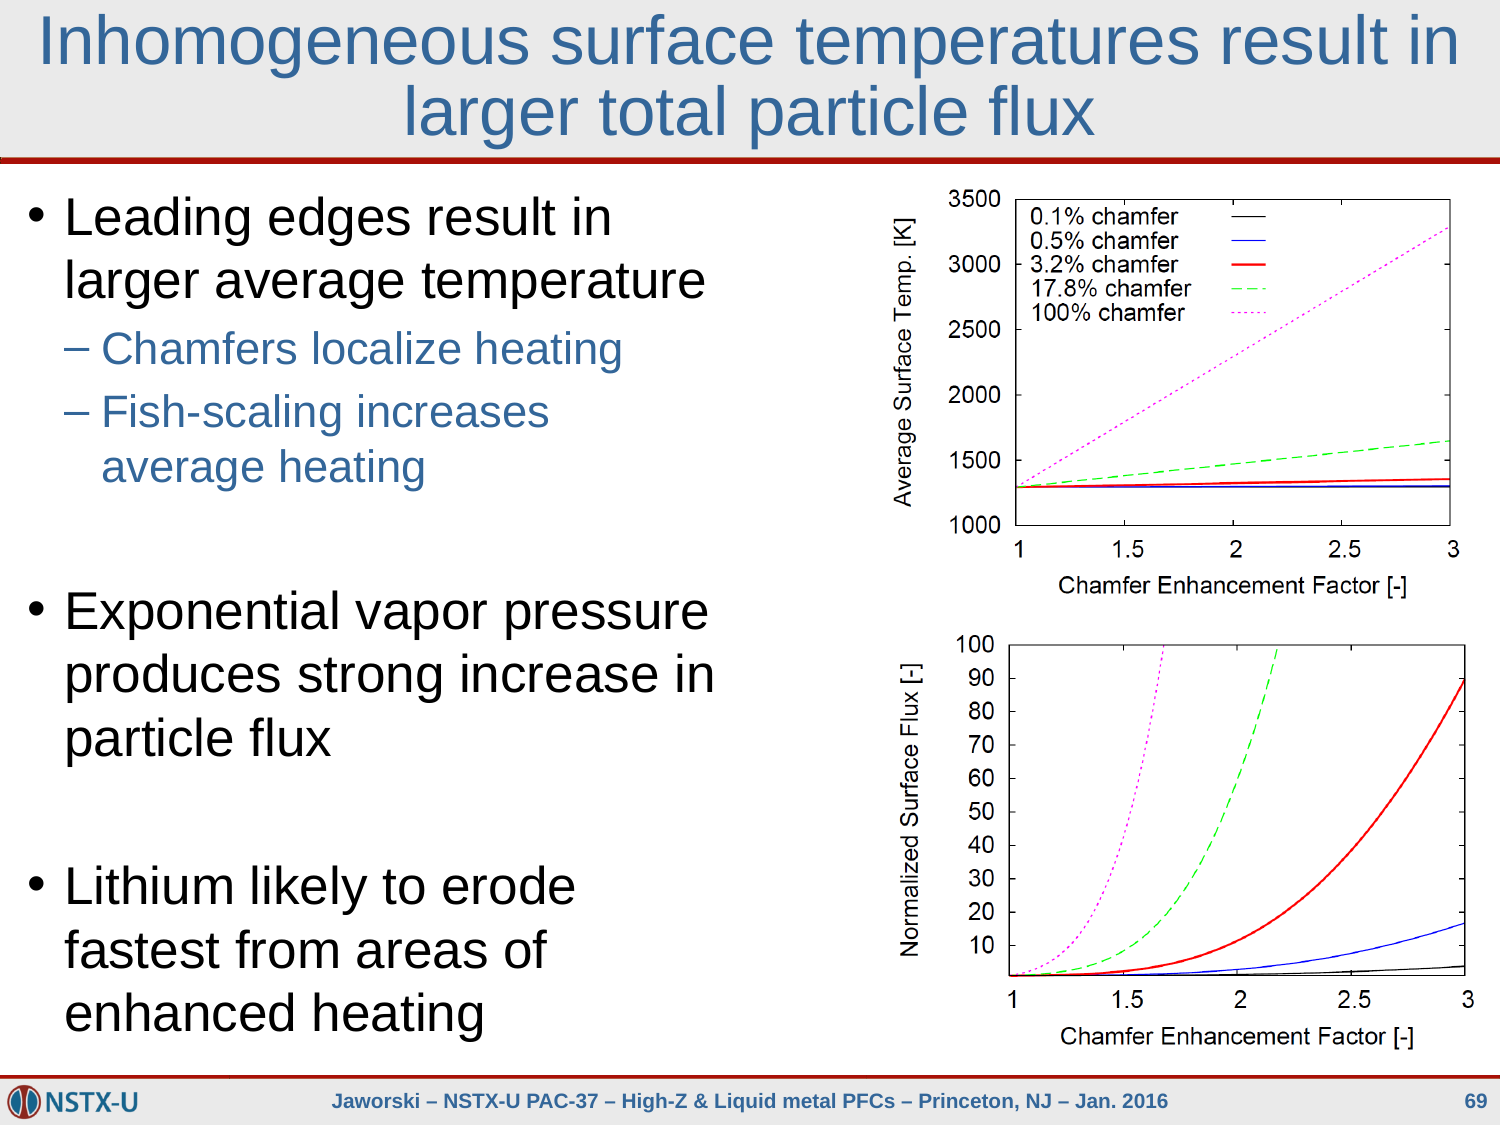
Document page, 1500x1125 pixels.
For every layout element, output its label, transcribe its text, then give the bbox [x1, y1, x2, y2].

picture [0, 1075, 1500, 1125]
title Inhomogeneous surface temperatures result in larger total particle flux [0, 0, 1500, 158]
picture [0, 158, 1500, 164]
picture [874, 174, 1476, 601]
list Leading edges result in larger average temperature Chamfers localize heating Fish-scaling increases average heating Exponential vapor pressure produces strong increase in particle flux Lithium likely to erode fastest from areas of enhanced heating [12, 174, 738, 1063]
picture [892, 624, 1479, 1051]
